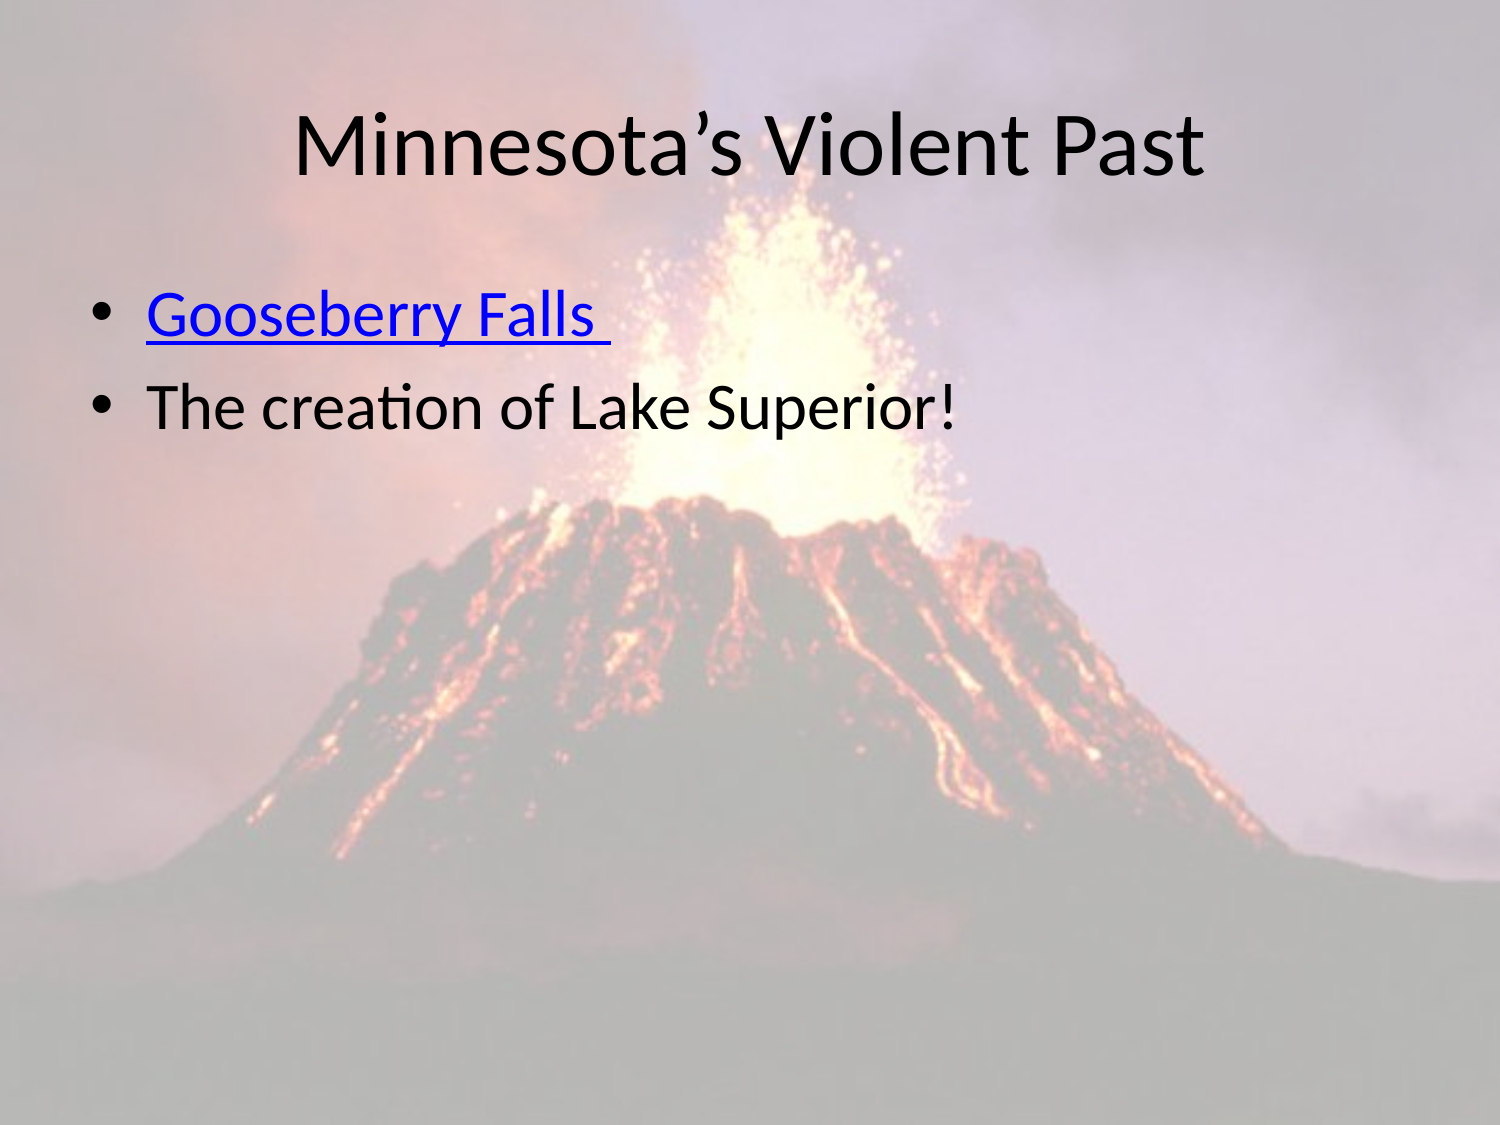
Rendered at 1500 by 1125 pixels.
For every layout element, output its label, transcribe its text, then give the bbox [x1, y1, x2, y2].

title Minnesota’s Violent Past [75, 45, 1425, 233]
list Gooseberry Falls The creation of Lake Superior! [75, 262, 1425, 1005]
